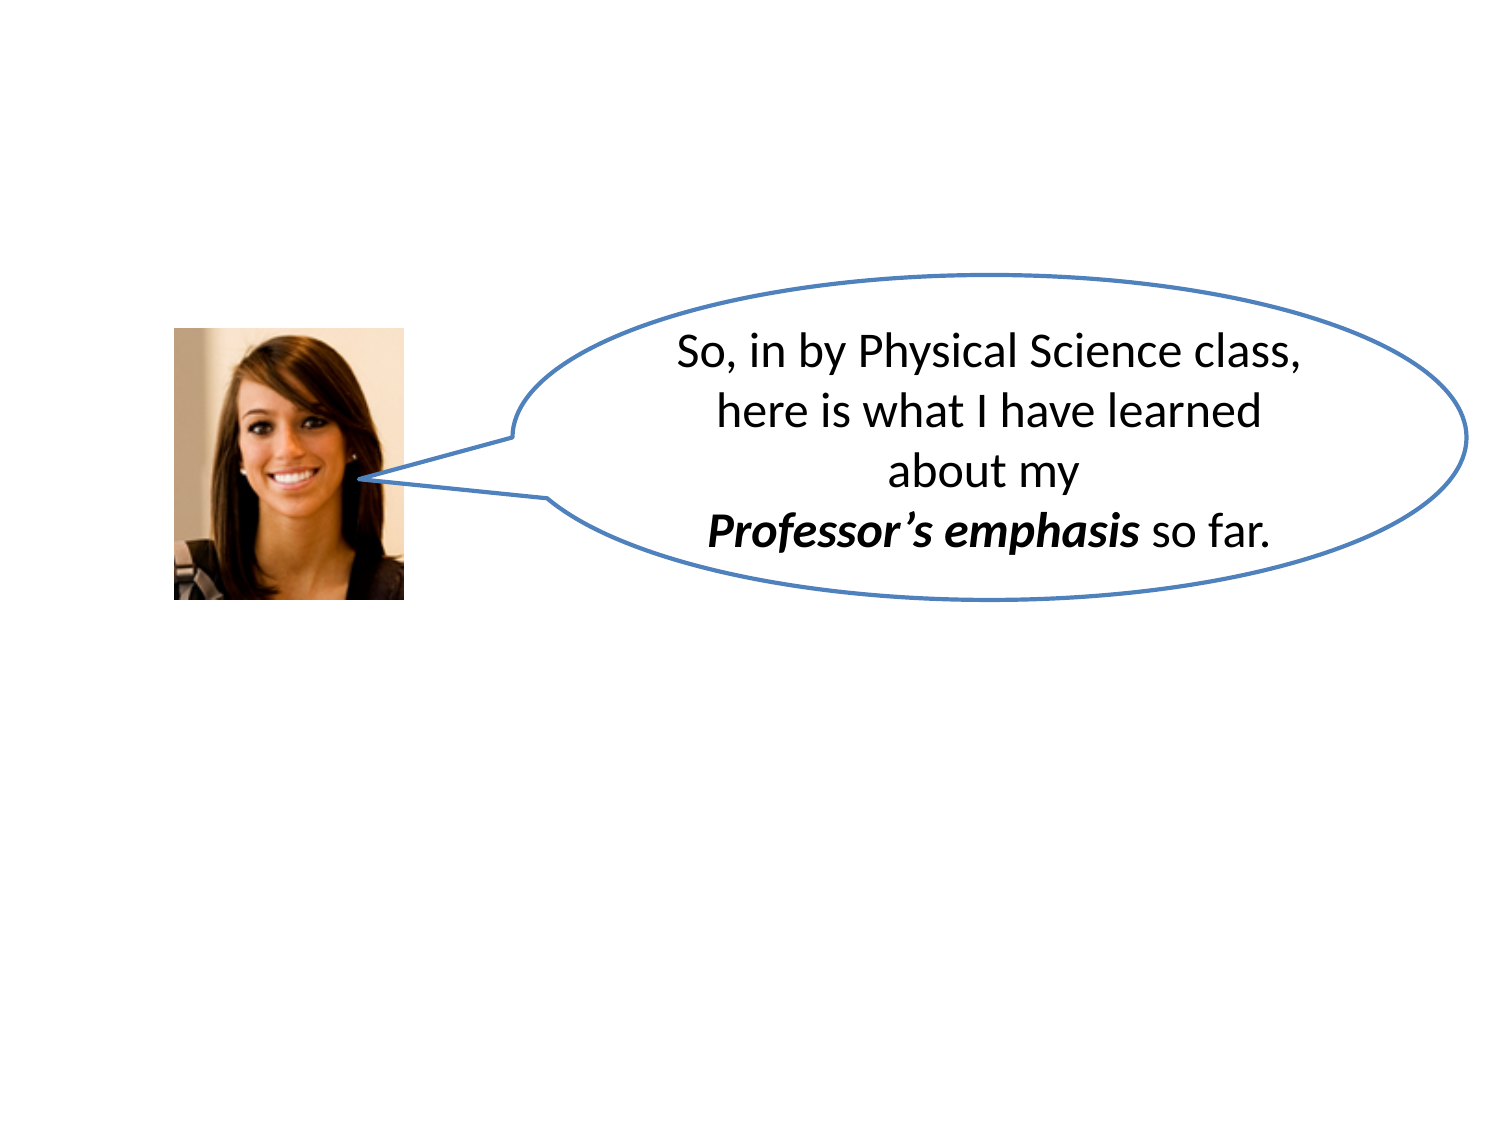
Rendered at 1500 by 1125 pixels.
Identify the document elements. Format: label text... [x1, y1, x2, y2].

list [174, 328, 405, 601]
text_box So, in by Physical Science class, here is what I have learned about my Professor’s emphasis so far. [409, 272, 1469, 603]
